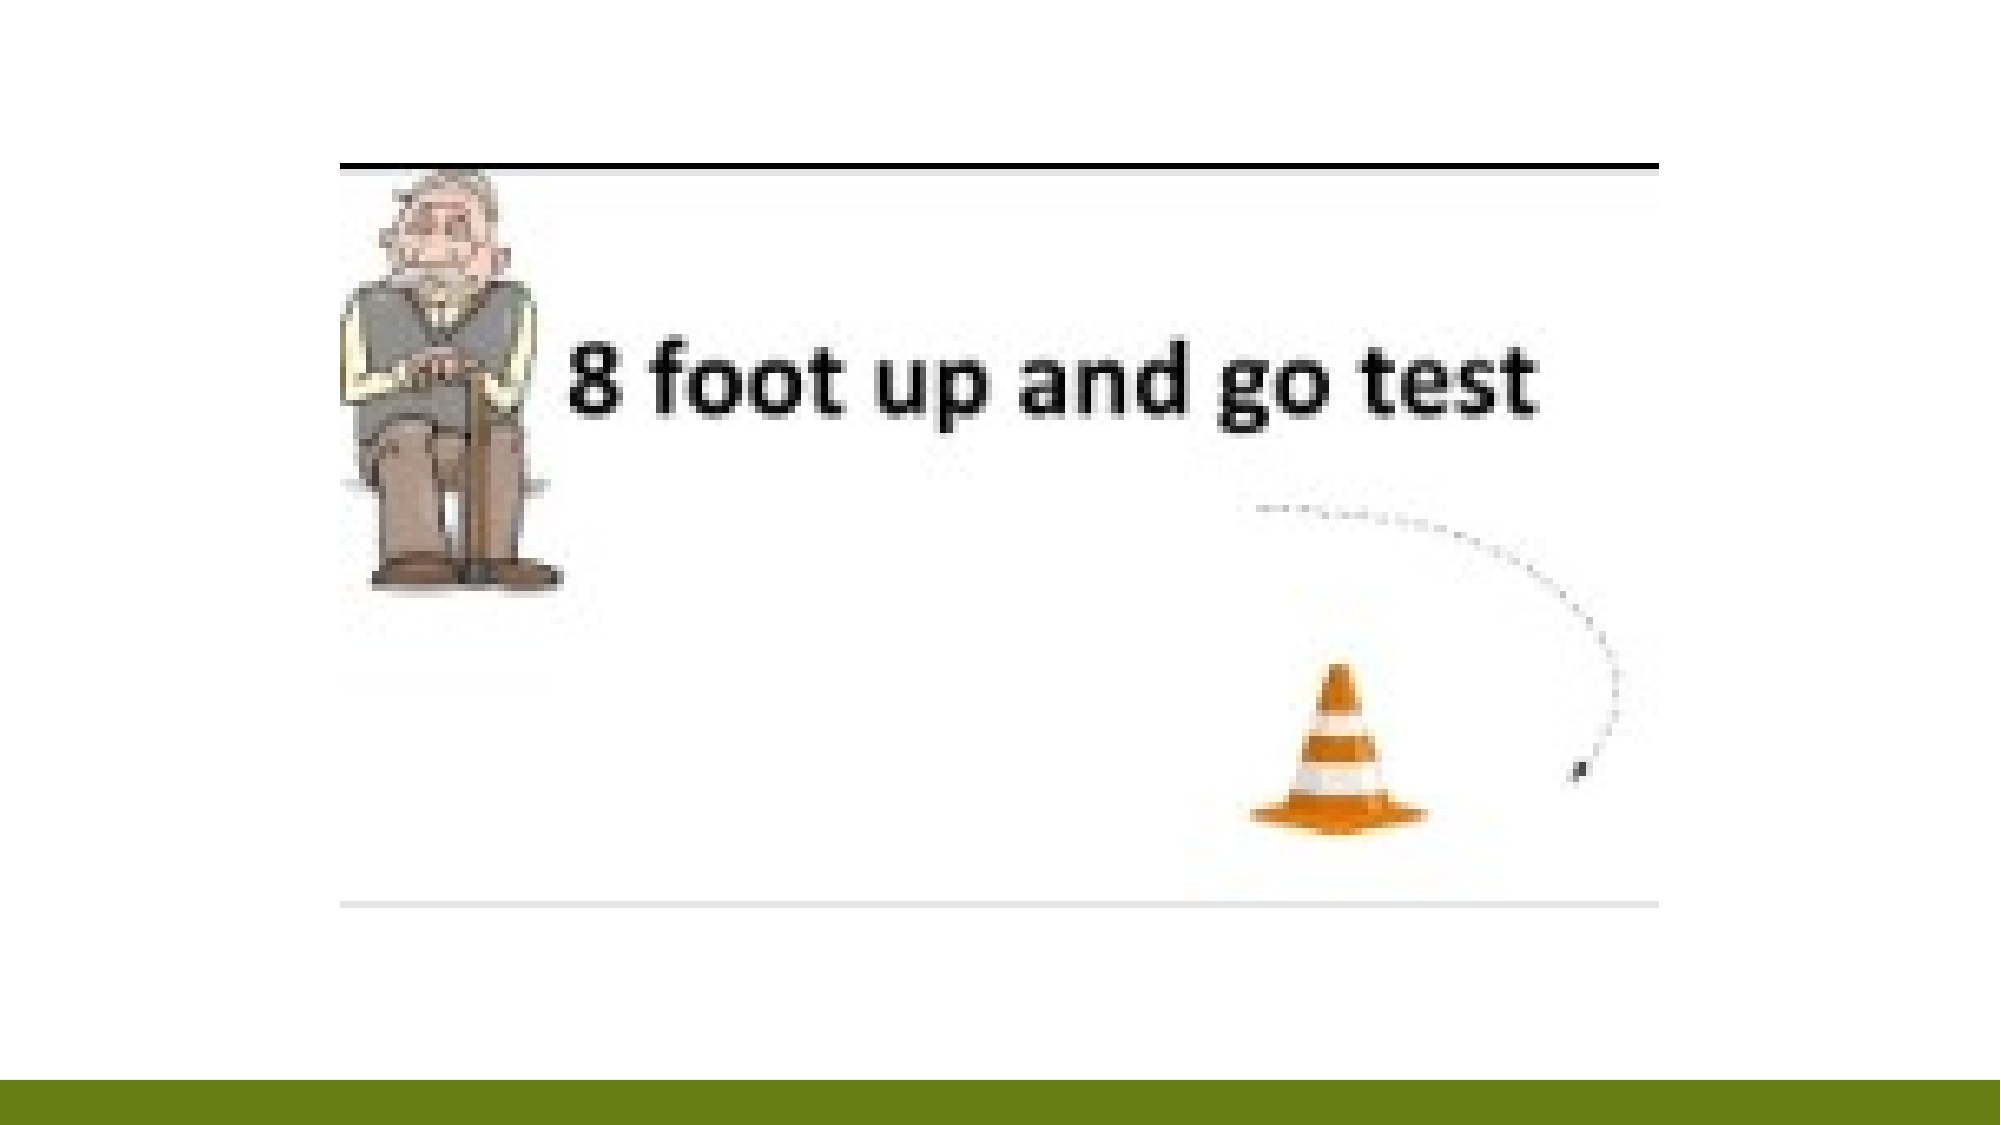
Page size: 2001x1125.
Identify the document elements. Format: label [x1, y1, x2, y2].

list [340, 163, 1660, 909]
